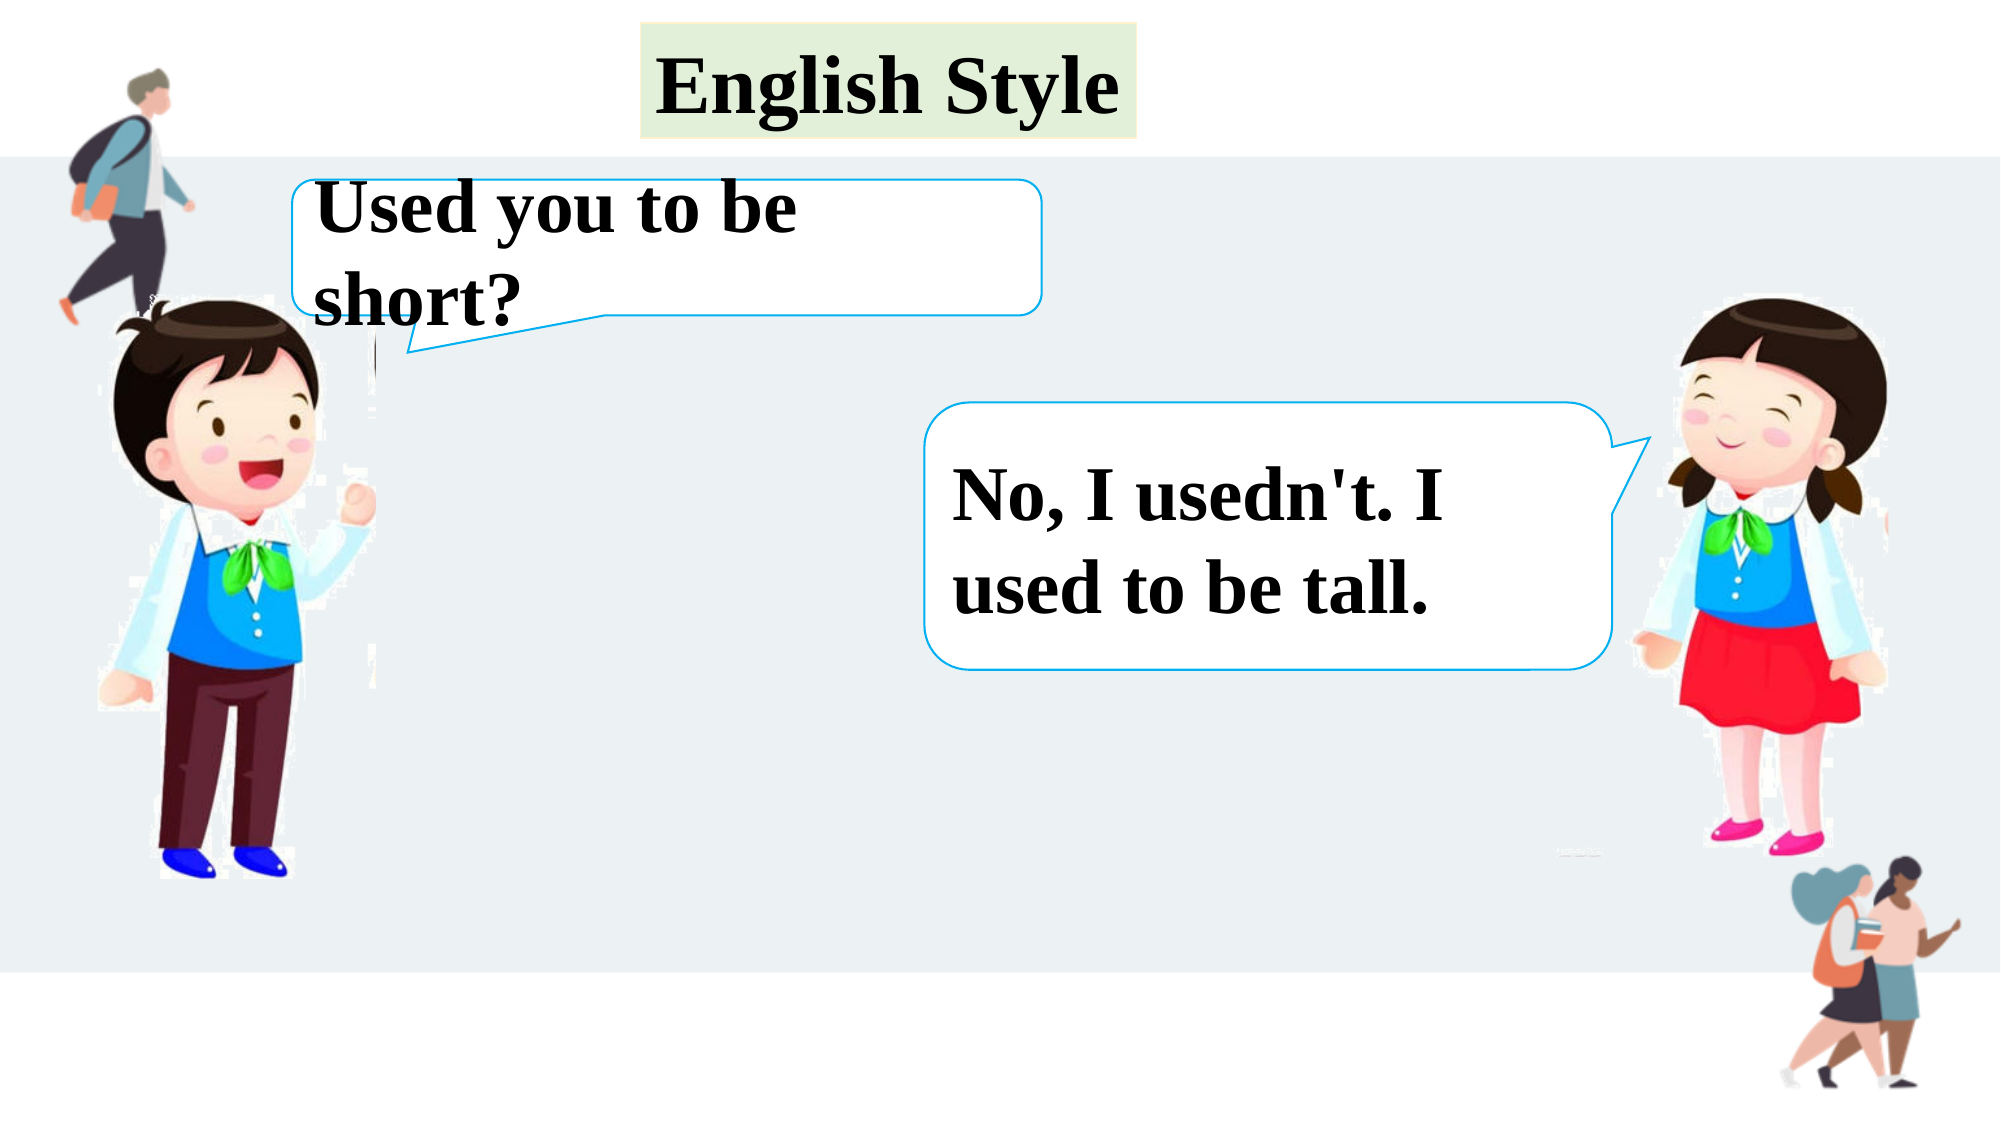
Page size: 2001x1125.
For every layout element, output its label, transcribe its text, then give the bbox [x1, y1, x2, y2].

text_box No, I usedn't. I used to be tall. [923, 401, 1553, 671]
picture [0, 0, 2001, 1125]
text_box Used you to be short? [293, 178, 1043, 354]
text_box English Style [640, 23, 1137, 138]
